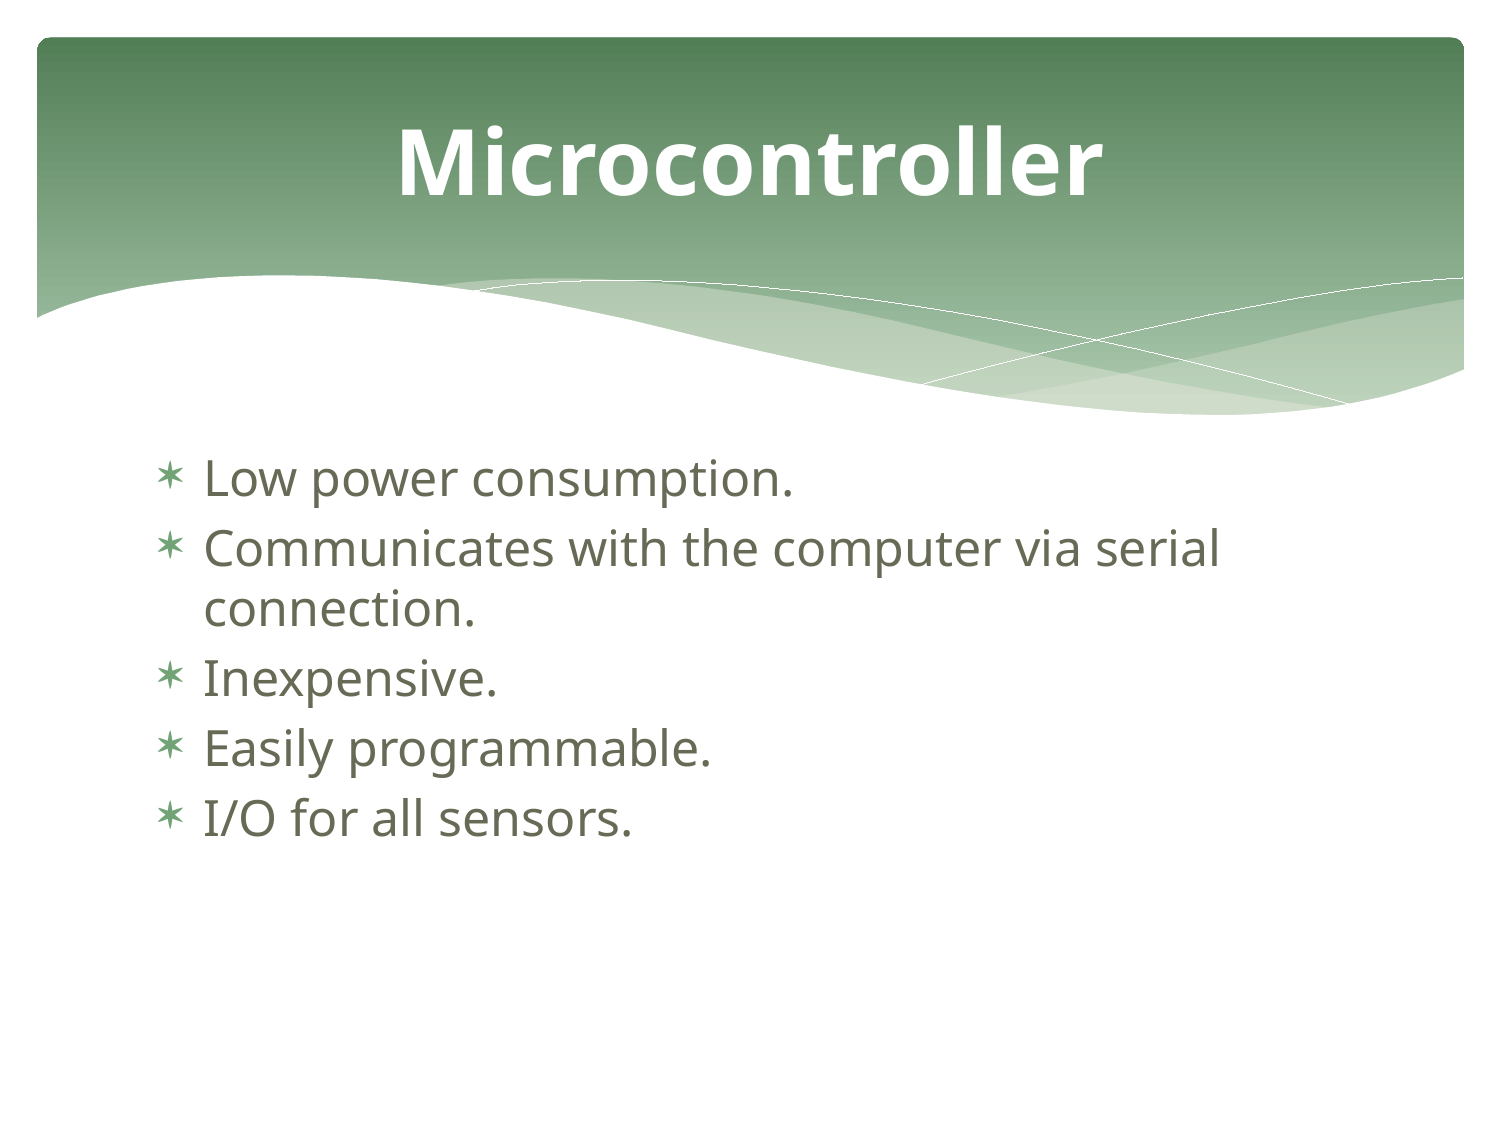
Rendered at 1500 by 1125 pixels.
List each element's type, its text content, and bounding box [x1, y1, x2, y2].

title Microcontroller [75, 55, 1425, 261]
list Low power consumption. Communicates with the computer via serial connection. Inexpensive. Easily programmable. I/O for all sensors. [143, 438, 1359, 1005]
